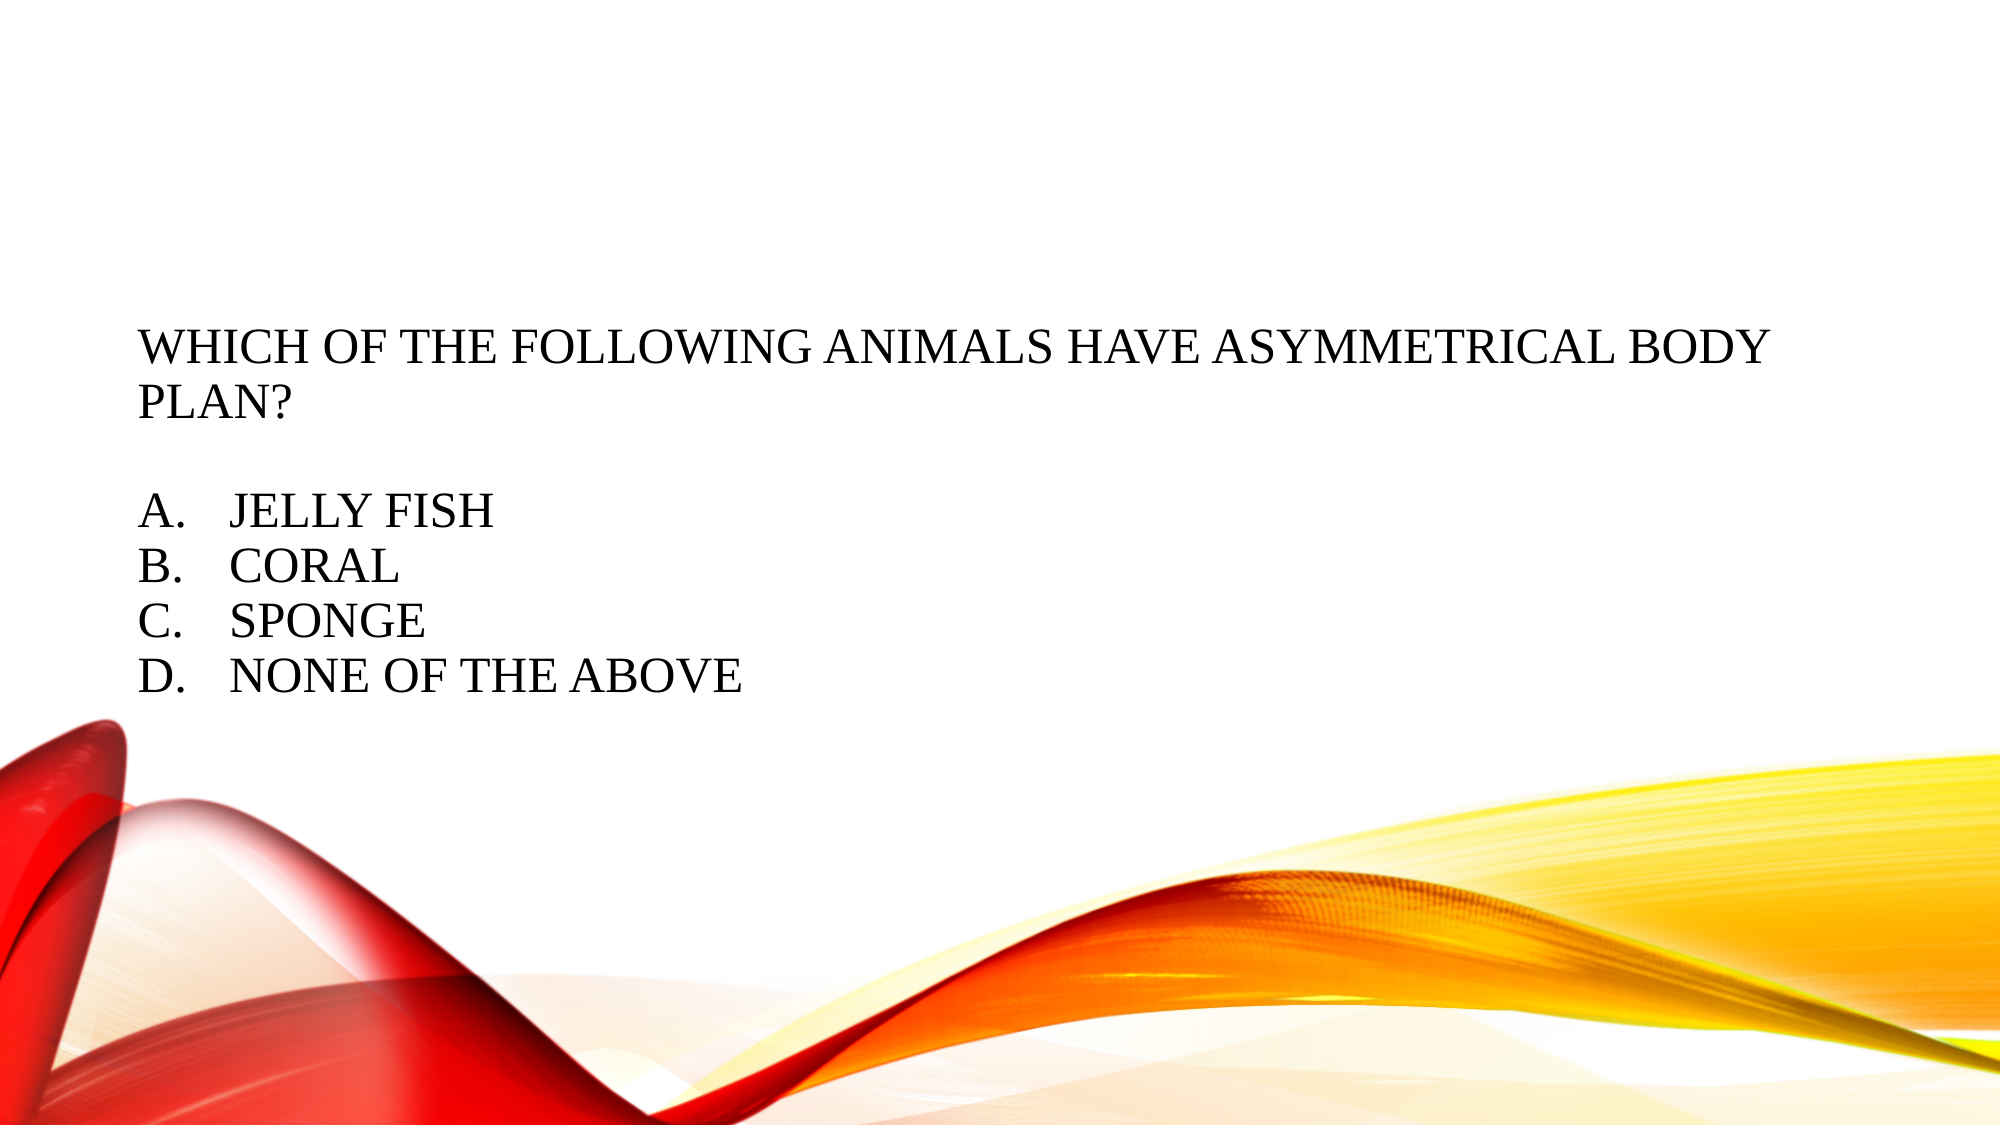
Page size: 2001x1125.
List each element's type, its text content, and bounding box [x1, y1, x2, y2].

picture [0, 717, 2000, 1125]
title Which of the following animals have asymmetrical body plan? A. jelly fish B. coral c. sponge d. none of the above [84, 312, 1860, 772]
